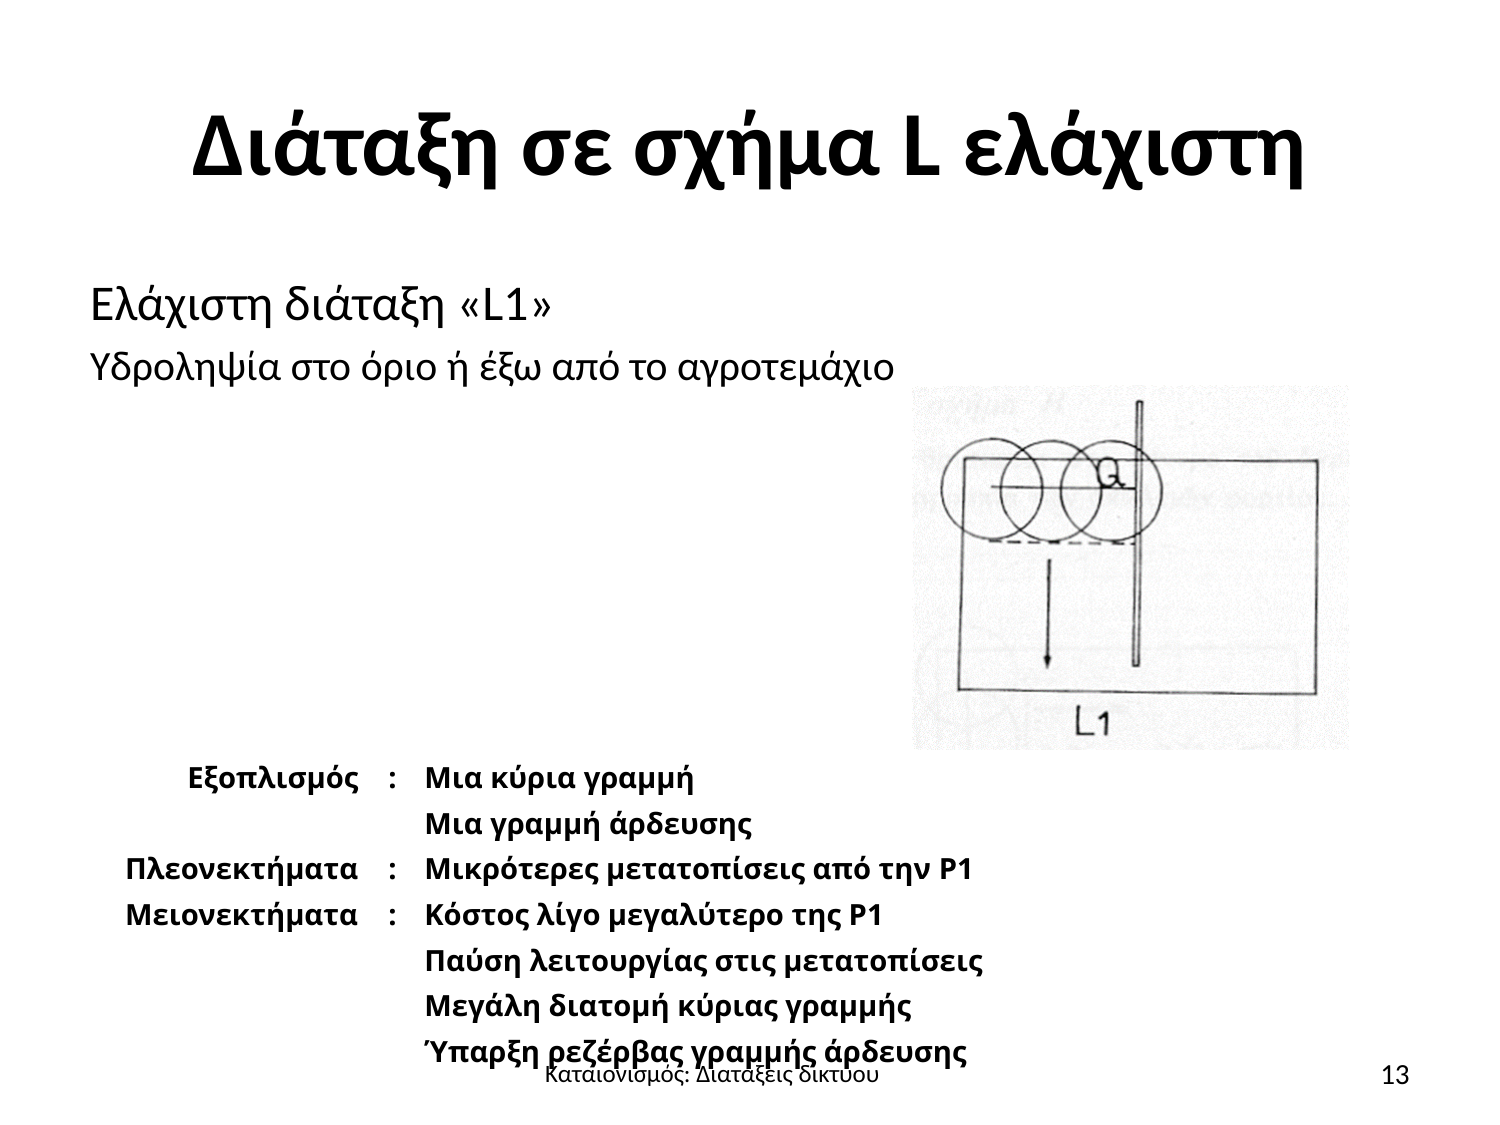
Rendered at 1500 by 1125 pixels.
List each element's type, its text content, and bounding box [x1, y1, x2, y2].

picture [912, 384, 1351, 751]
table_header Εξοπλισμός Πλεονεκτήματα Μειονεκτήματα [90, 750, 373, 1078]
slide_number 13 [1074, 1042, 1425, 1103]
table_header : : : [373, 750, 409, 1078]
table_header Μια κύρια γραμμή Μια γραμμή άρδευσης Μικρότερες μετατοπίσεις από την P1 Κόστος λίγο μεγαλύτερο της P1 Παύση λειτουργίας στις μετατοπίσεις Μεγάλη διατομή κύριας γραμμής Ύπαρξη ρεζέρβας γραμμής άρδευσης [409, 750, 1413, 1078]
list Ελάχιστη διάταξη «L1» Υδροληψία στο όριο ή έξω από το αγροτεμάχιο [75, 262, 1425, 1005]
title Διάταξη σε σχήμα L ελάχιστη [75, 45, 1425, 233]
